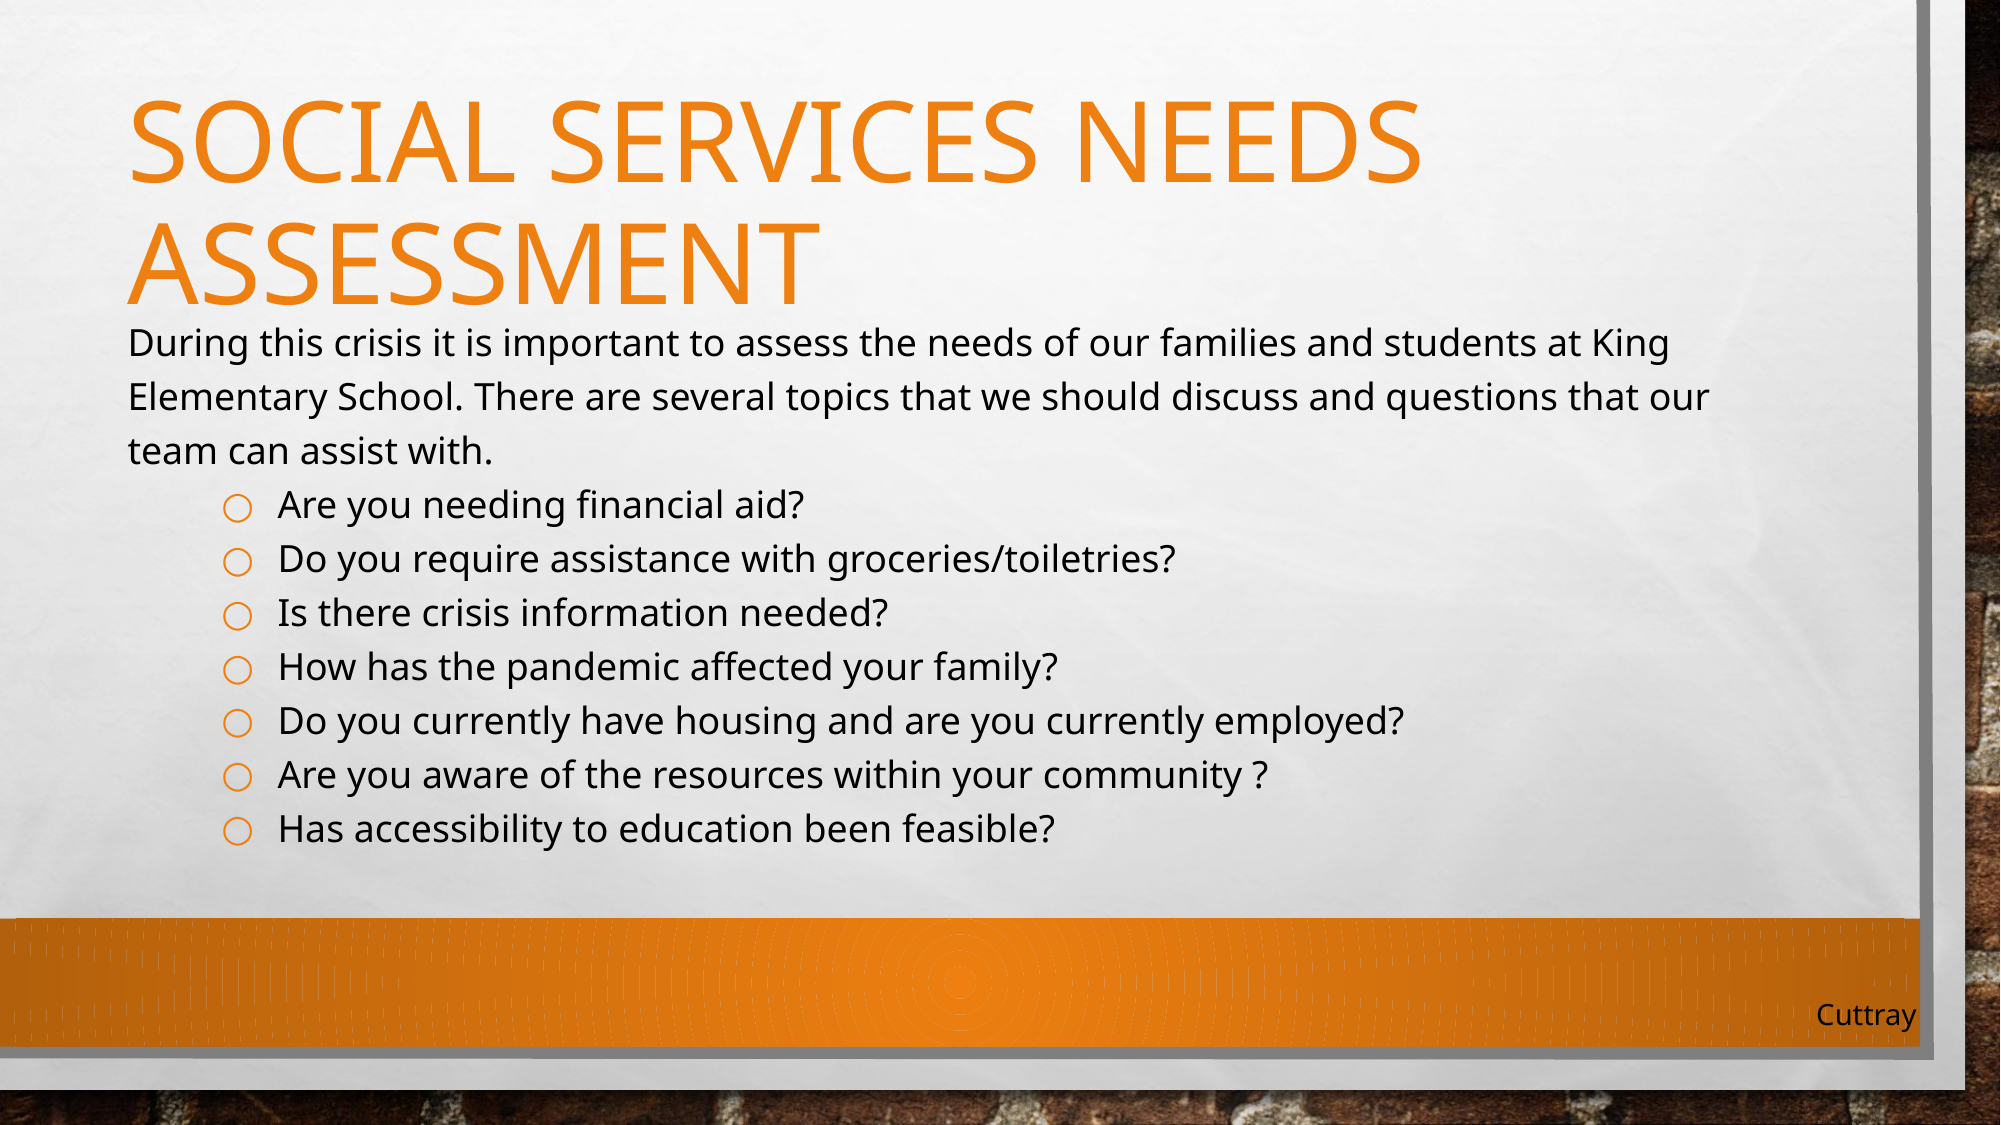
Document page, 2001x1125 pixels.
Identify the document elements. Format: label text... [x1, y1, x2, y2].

picture [0, 0, 1919, 918]
list During this crisis it is important to assess the needs of our families and students at King Elementary School. There are several topics that we should discuss and questions that our team can assist with. Are you needing financial aid? Do you require assistance with groceries/toiletries? Is there crisis information needed? How has the pandemic affected your family? Do you currently have housing and are you currently employed? Are you aware of the resources within your community ? Has accessibility to education been feasible? [112, 338, 1818, 882]
picture [0, 0, 2001, 1125]
title SOCIAL SERVICES NEEDS ASSESSMENT [112, 112, 1818, 302]
text_box Cuttray [1752, 981, 1932, 1069]
